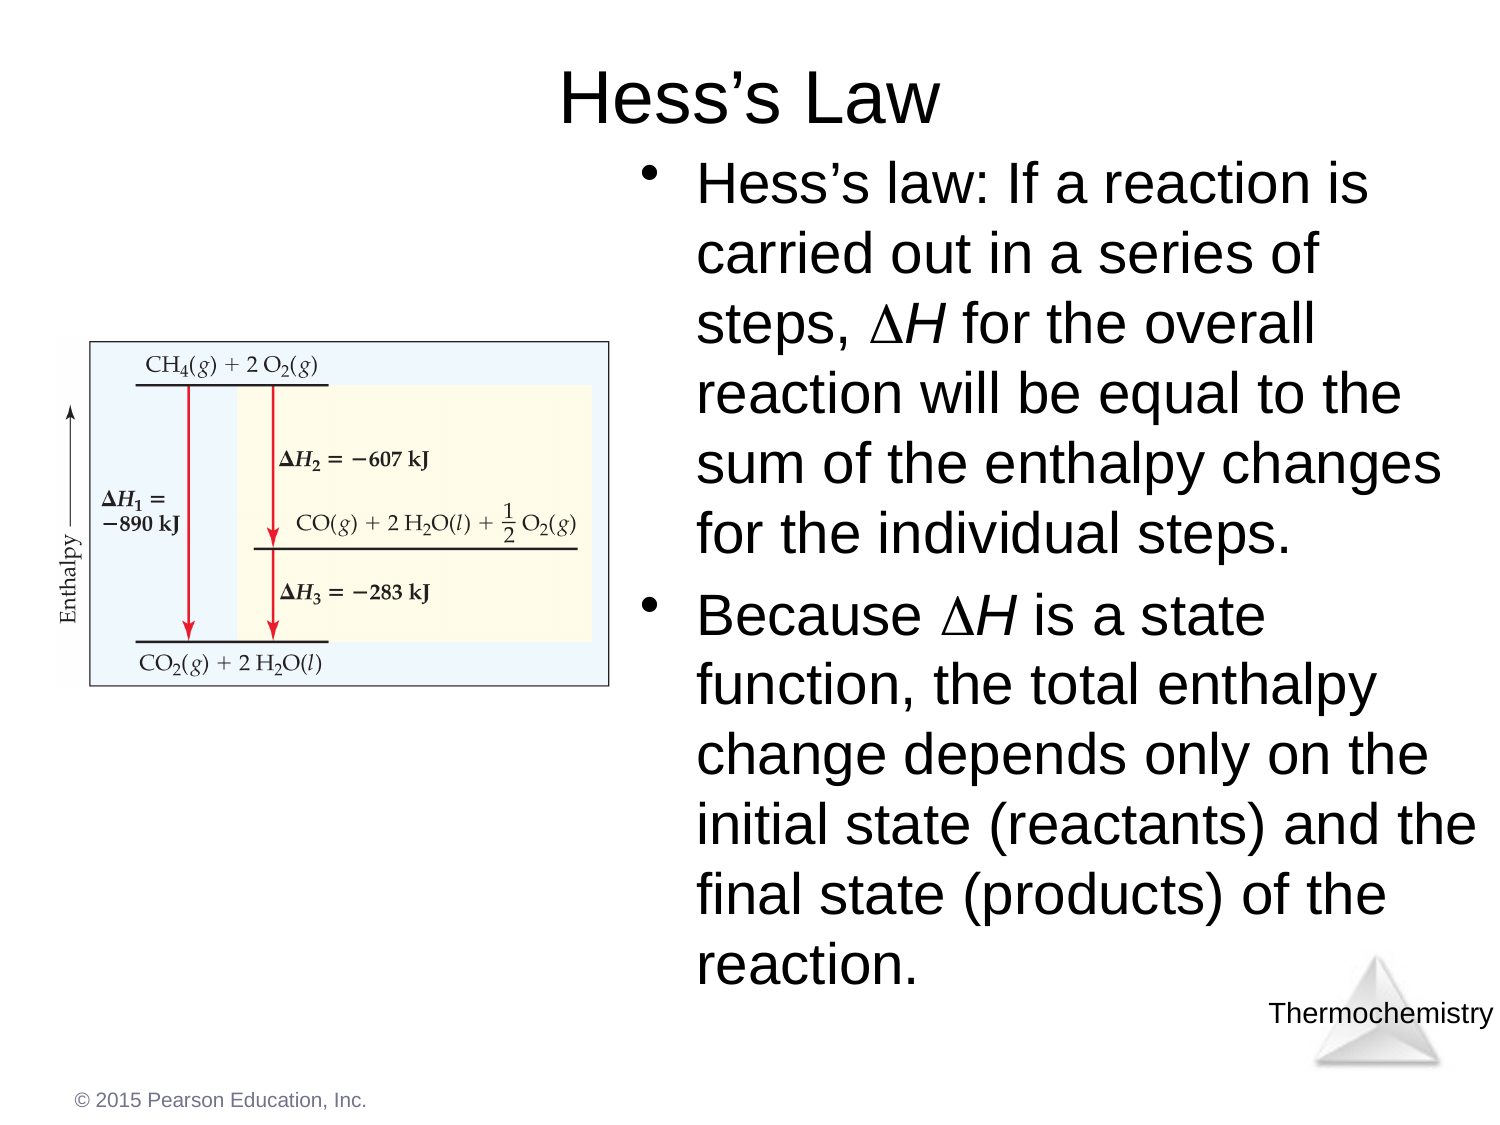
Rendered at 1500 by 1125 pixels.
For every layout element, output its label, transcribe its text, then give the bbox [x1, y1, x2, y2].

list Hess’s law: If a reaction is carried out in a series of steps, H for the overall reaction will be equal to the sum of the enthalpy changes for the individual steps. Because H is a state function, the total enthalpy change depends only on the initial state (reactants) and the final state (products) of the reaction. [624, 137, 1500, 1001]
title Hess’s Law [0, 0, 1500, 188]
picture [1275, 1001, 1478, 1109]
picture [54, 337, 613, 688]
